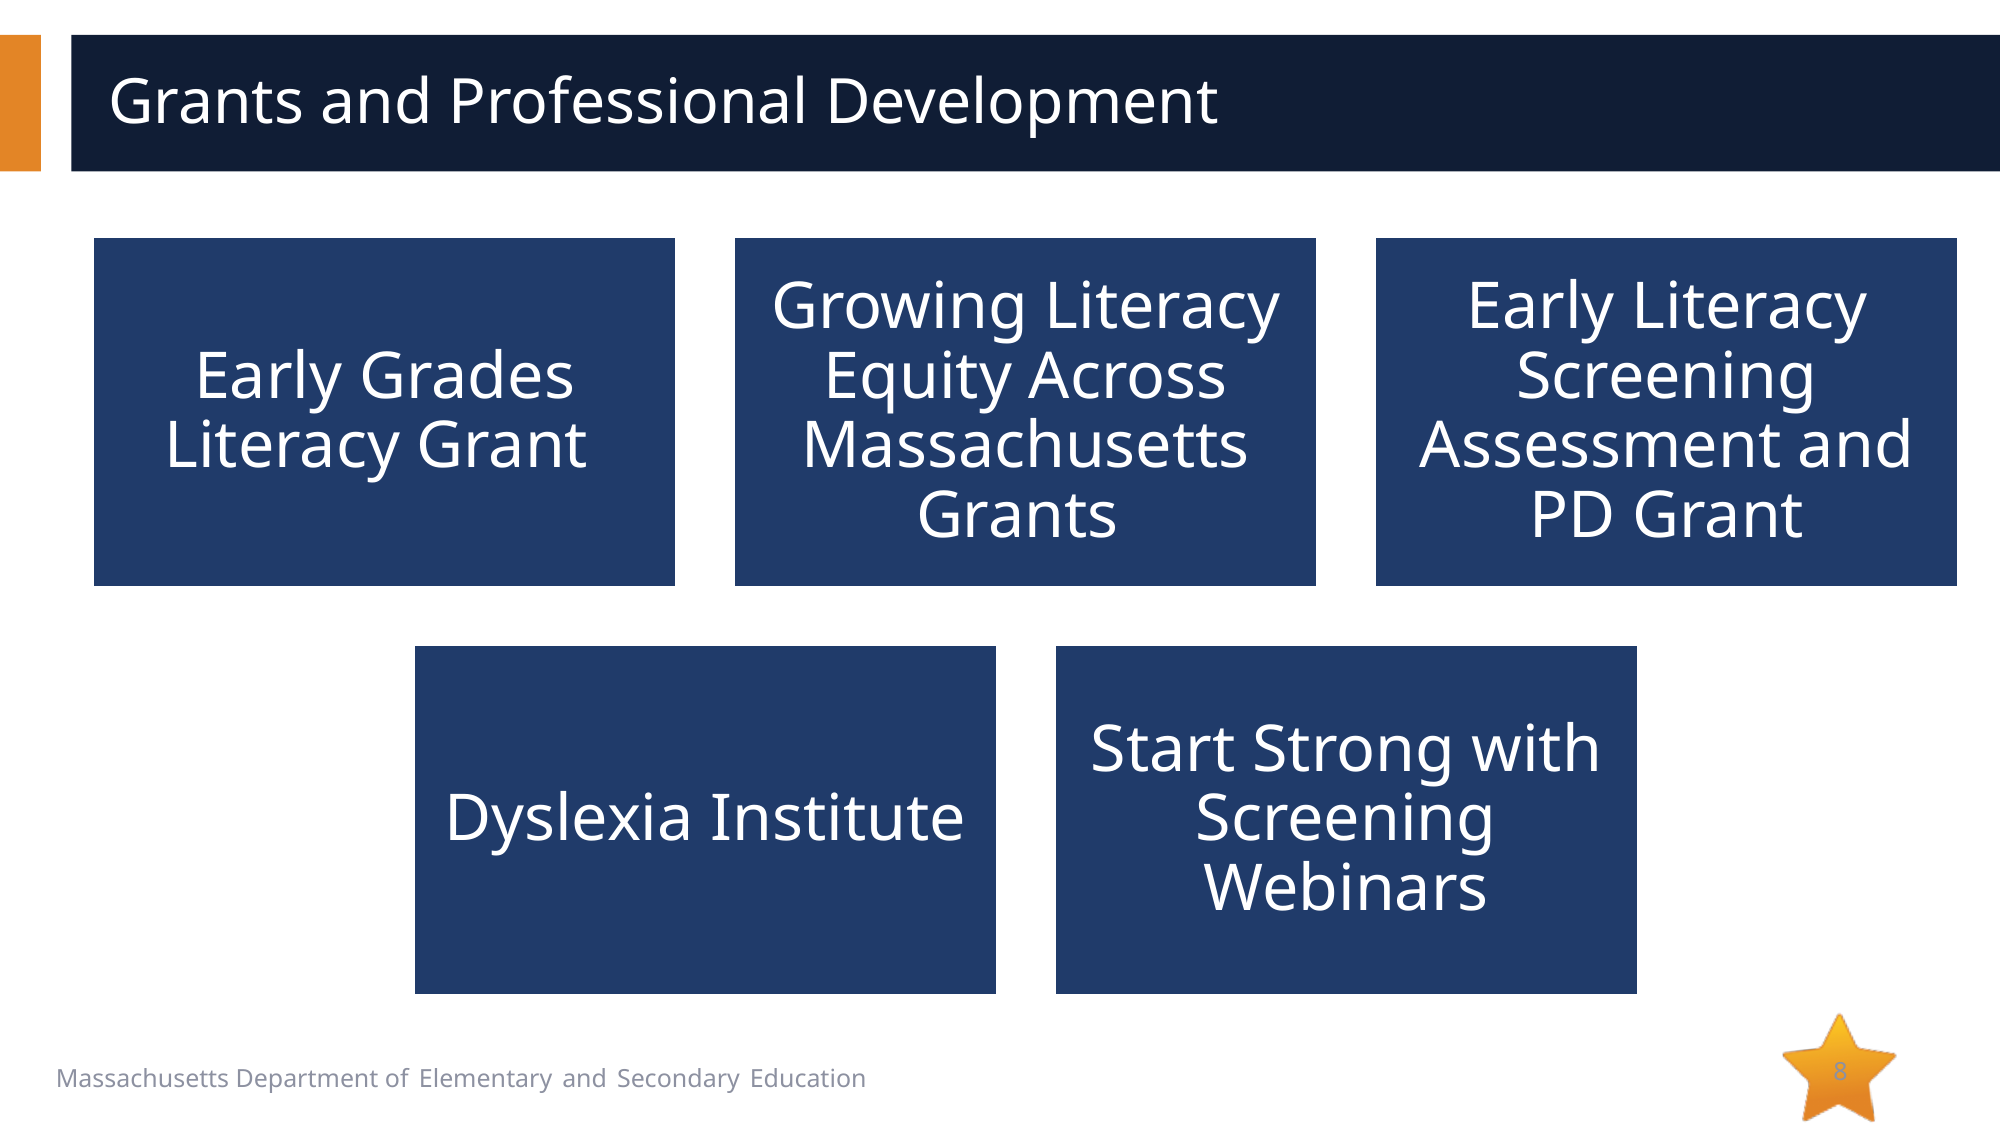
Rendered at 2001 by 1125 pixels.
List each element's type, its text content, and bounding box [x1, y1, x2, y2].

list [93, 201, 1959, 1031]
title Grants and Professional Development [93, 47, 1959, 159]
slide_number 8 [1412, 1042, 1863, 1103]
picture [1775, 1031, 1909, 1125]
